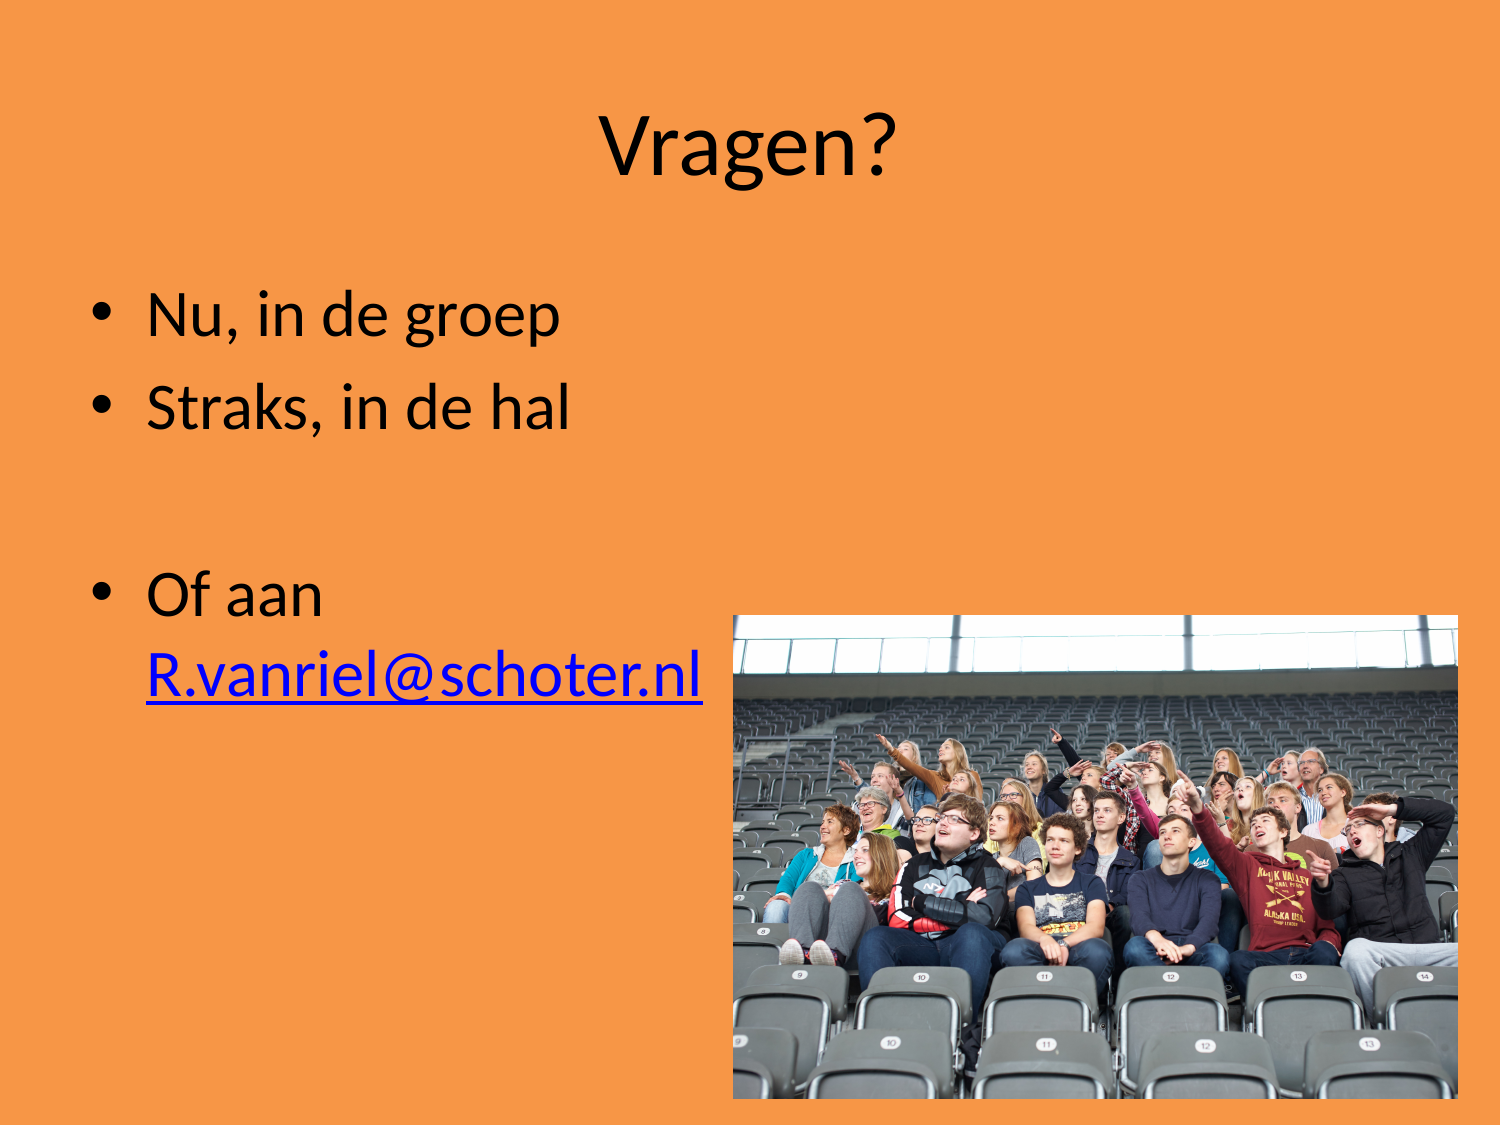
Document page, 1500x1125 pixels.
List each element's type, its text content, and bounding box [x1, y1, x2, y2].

picture [733, 615, 1458, 1100]
title Vragen? [75, 45, 1425, 233]
list Nu, in de groep Straks, in de hal Of aan R.vanriel@schoter.nl [75, 262, 769, 1005]
